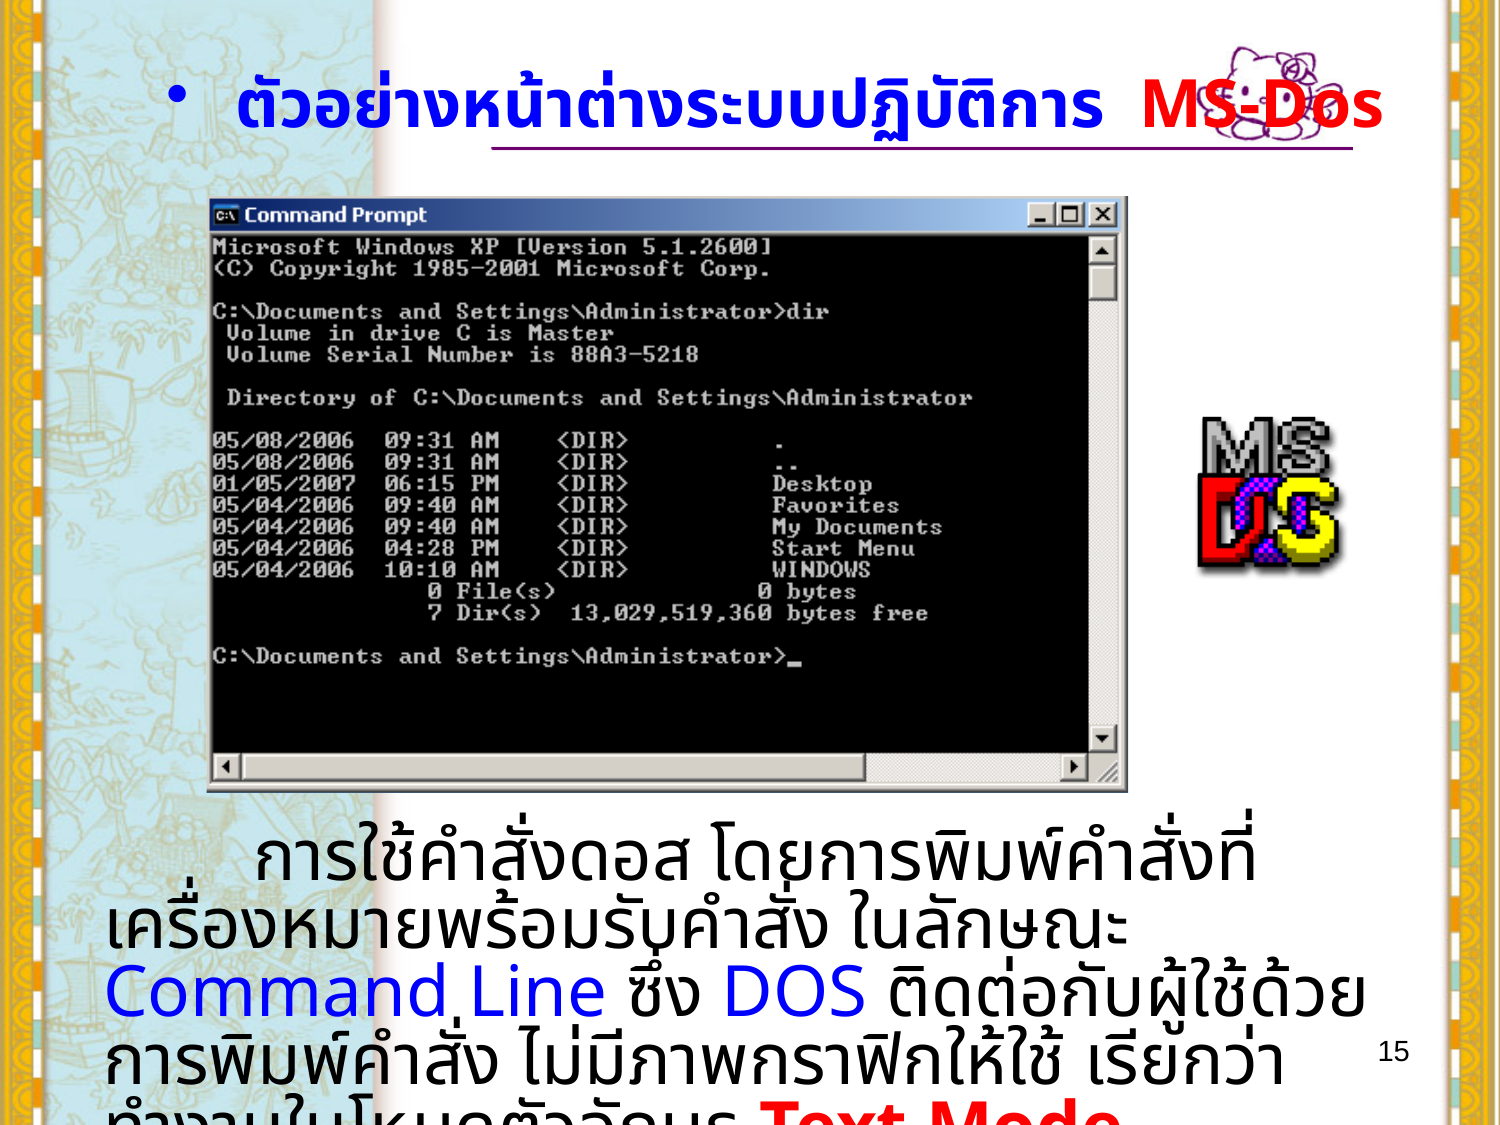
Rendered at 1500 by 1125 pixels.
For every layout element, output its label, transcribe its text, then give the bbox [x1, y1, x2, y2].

text_box DOS [1108, 0, 1451, 195]
text_box ตัวอย่างหน้าต่างระบบปฏิบัติการ MS-Dos [151, 53, 484, 149]
picture [0, 0, 1500, 1125]
slide_number 15 [1074, 1024, 1426, 1103]
text_box ตัวอย่างหน้าต่างระบบปฏิบัติการ MS-Dos [1357, 53, 1400, 149]
text_box การใช้คำสั่งดอส โดยการพิมพ์คำสั่งที่เครื่องหมายพร้อมรับคำสั่ง ในลักษณะ Command Line ซึ่ง DOS ติดต่อกับผู้ใช้ด้วยการพิมพ์คำสั่ง ไม่มีภาพกราฟิกให้ใช้ เรียกว่าทำงานในโหมดตัวอักษร Text Mode [88, 818, 1388, 1125]
